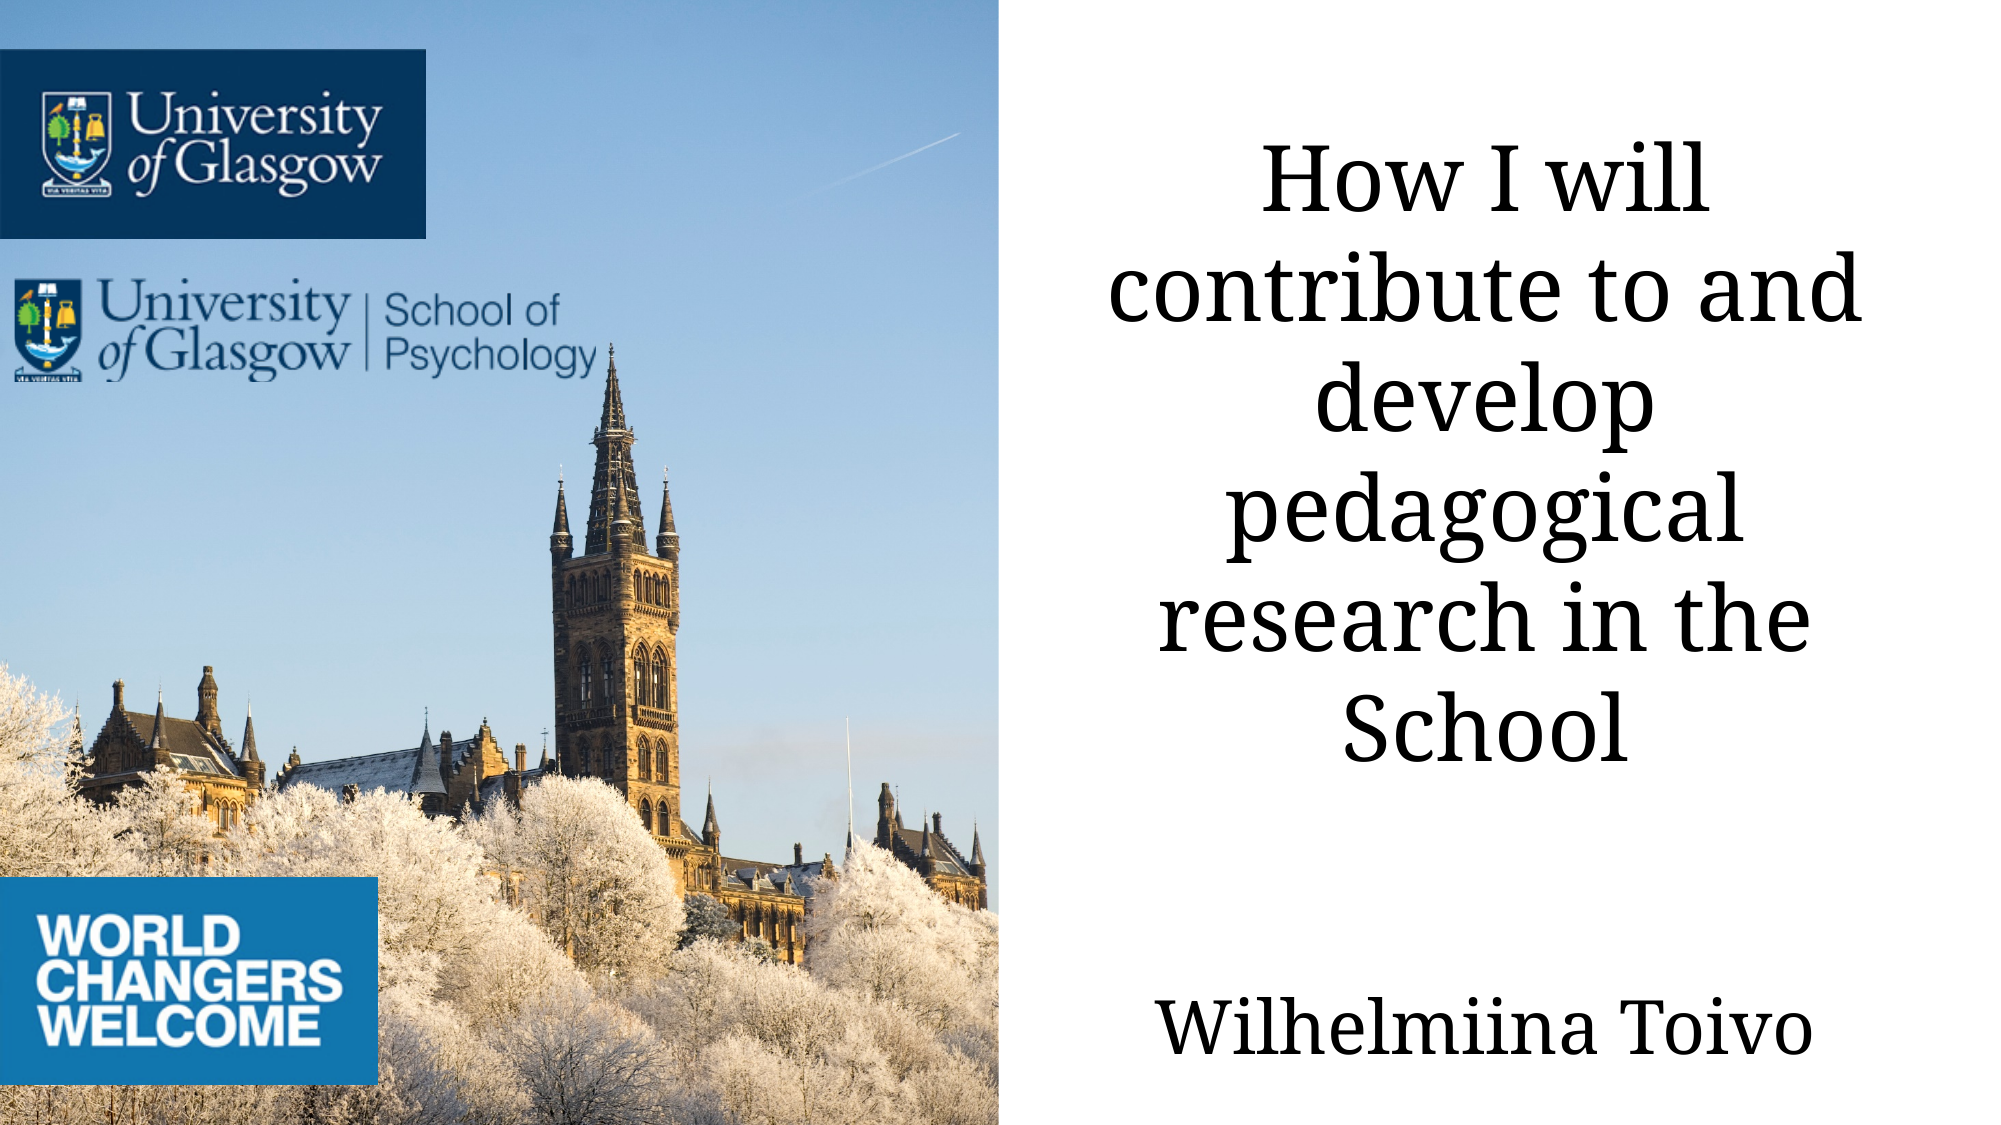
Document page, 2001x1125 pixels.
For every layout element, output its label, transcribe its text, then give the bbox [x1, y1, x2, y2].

picture [0, 0, 999, 1125]
text_box How I will contribute to and develop pedagogical research in the School Wilhelmiina Toivo [1049, 112, 1923, 1125]
